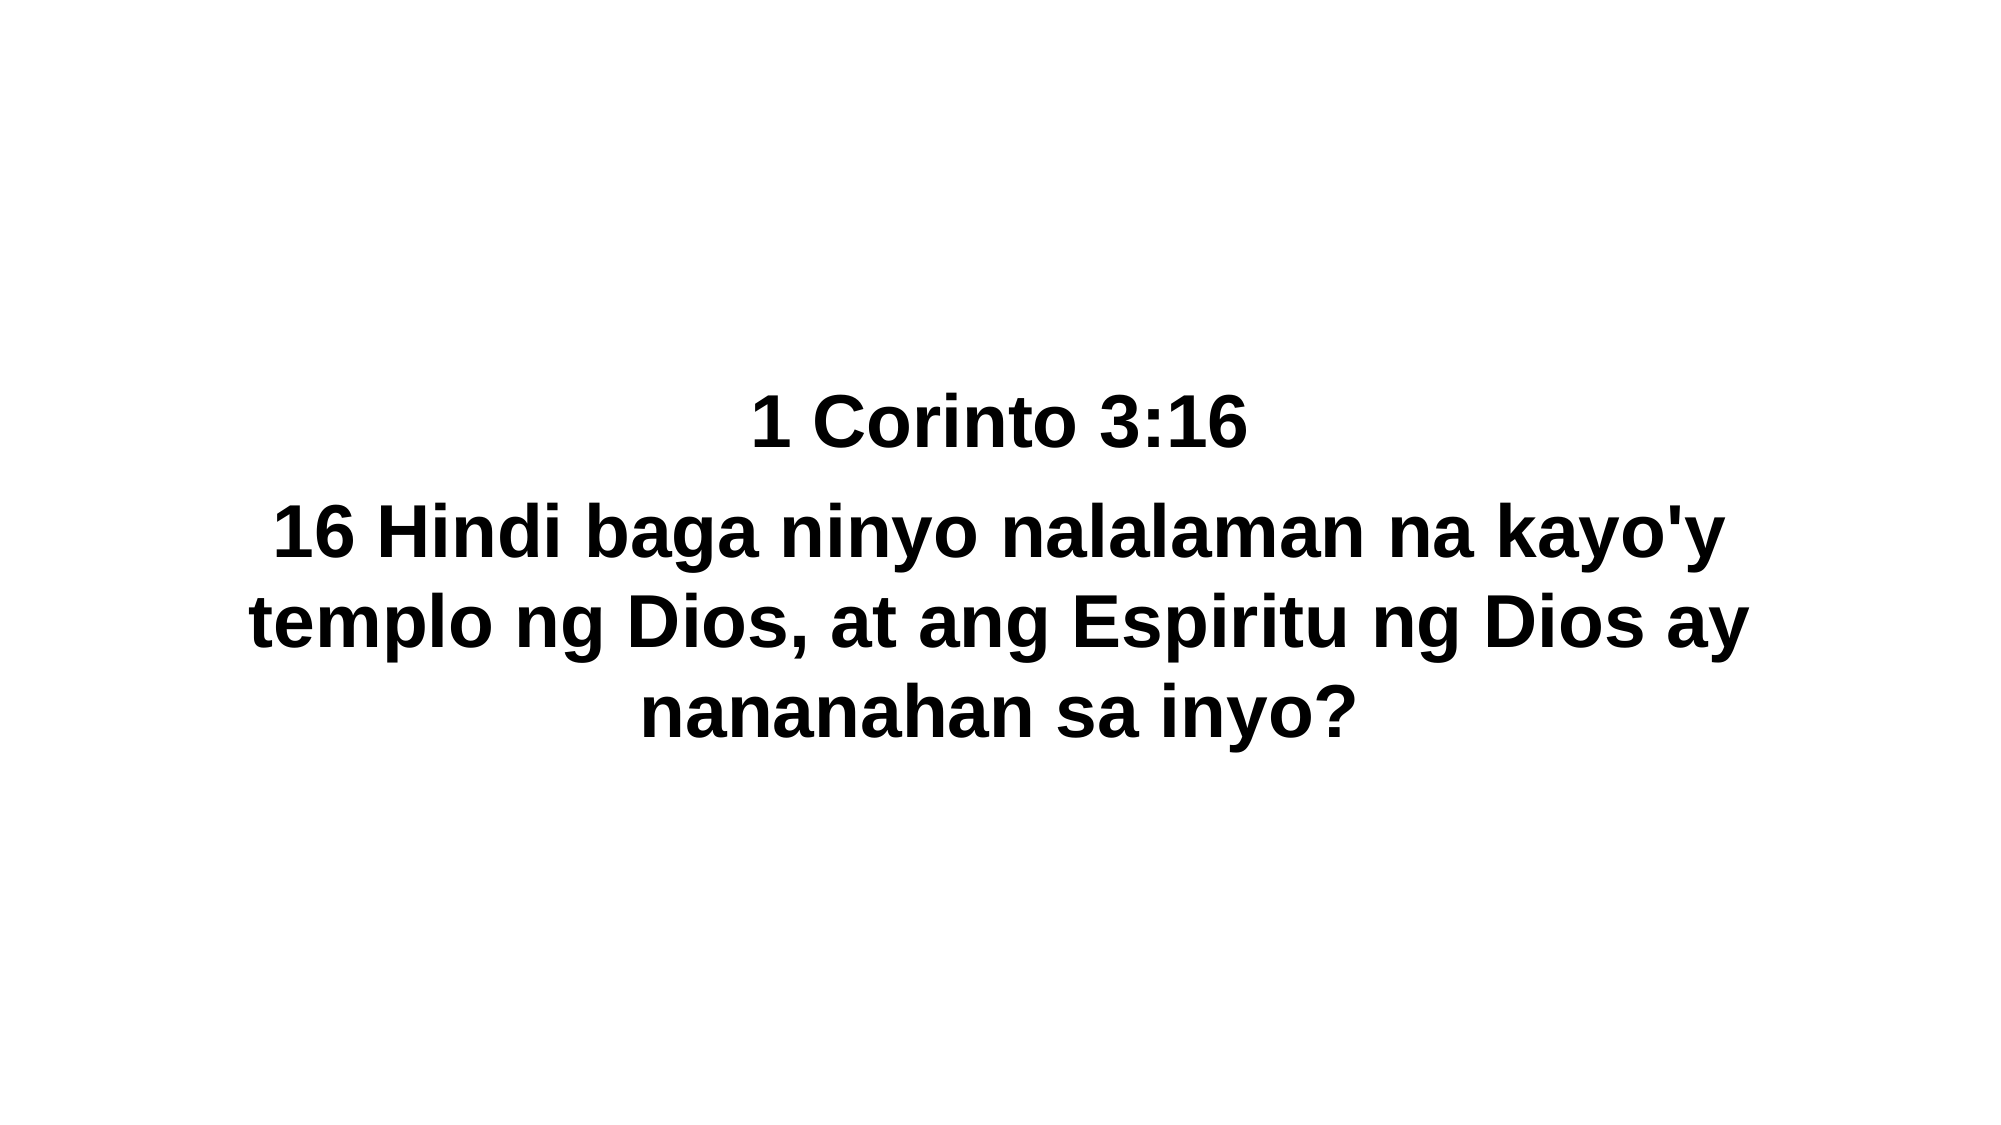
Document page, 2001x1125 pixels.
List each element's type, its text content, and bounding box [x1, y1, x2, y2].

list 1 Corinto 3:16 16 Hindi baga ninyo nalalaman na kayo'y templo ng Dios, at ang Espiritu ng Dios ay nananahan sa inyo? [137, 129, 1863, 996]
